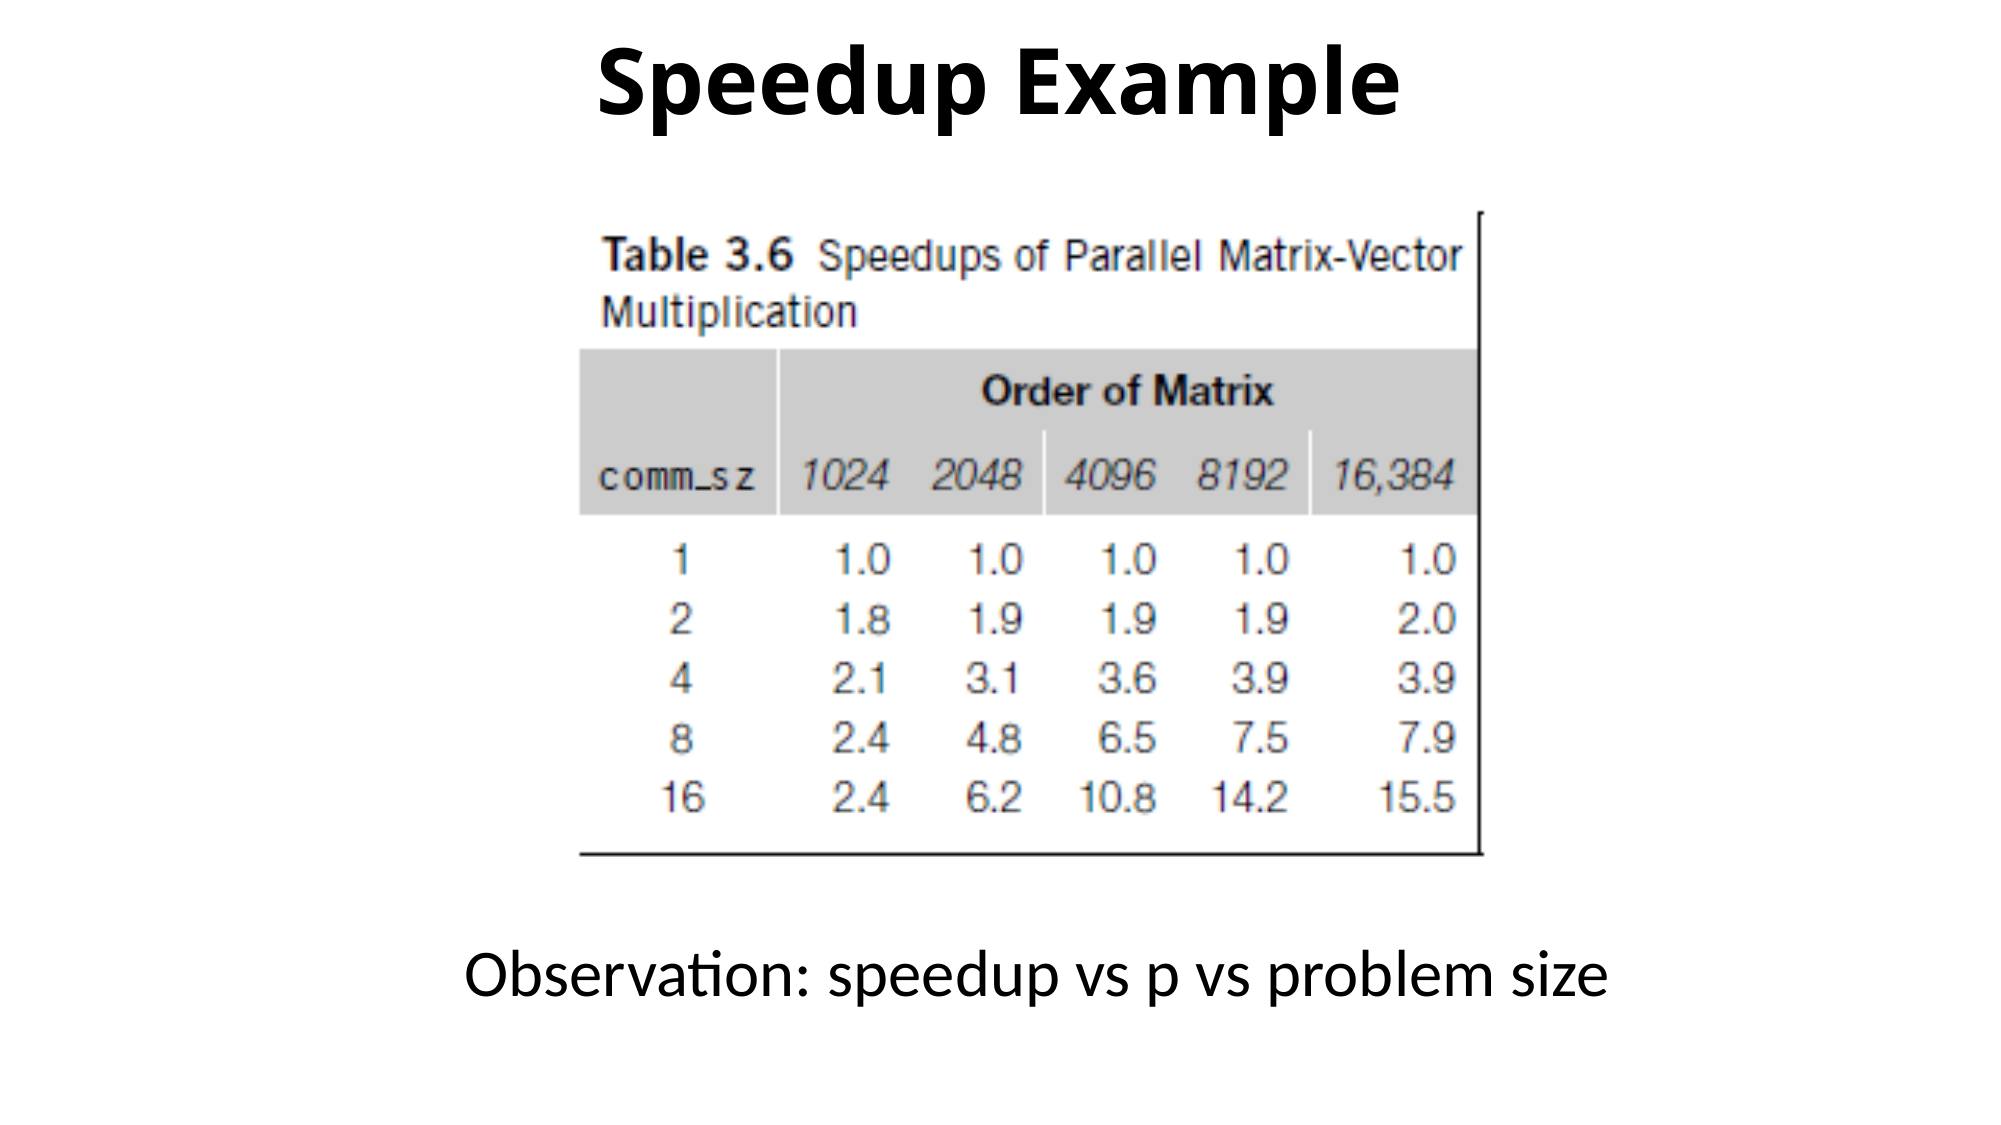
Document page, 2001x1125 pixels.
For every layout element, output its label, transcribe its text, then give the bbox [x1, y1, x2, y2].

picture [540, 203, 1535, 907]
title Speedup Example [137, 12, 1863, 157]
text_box Observation: speedup vs p vs problem size [449, 922, 1705, 1018]
